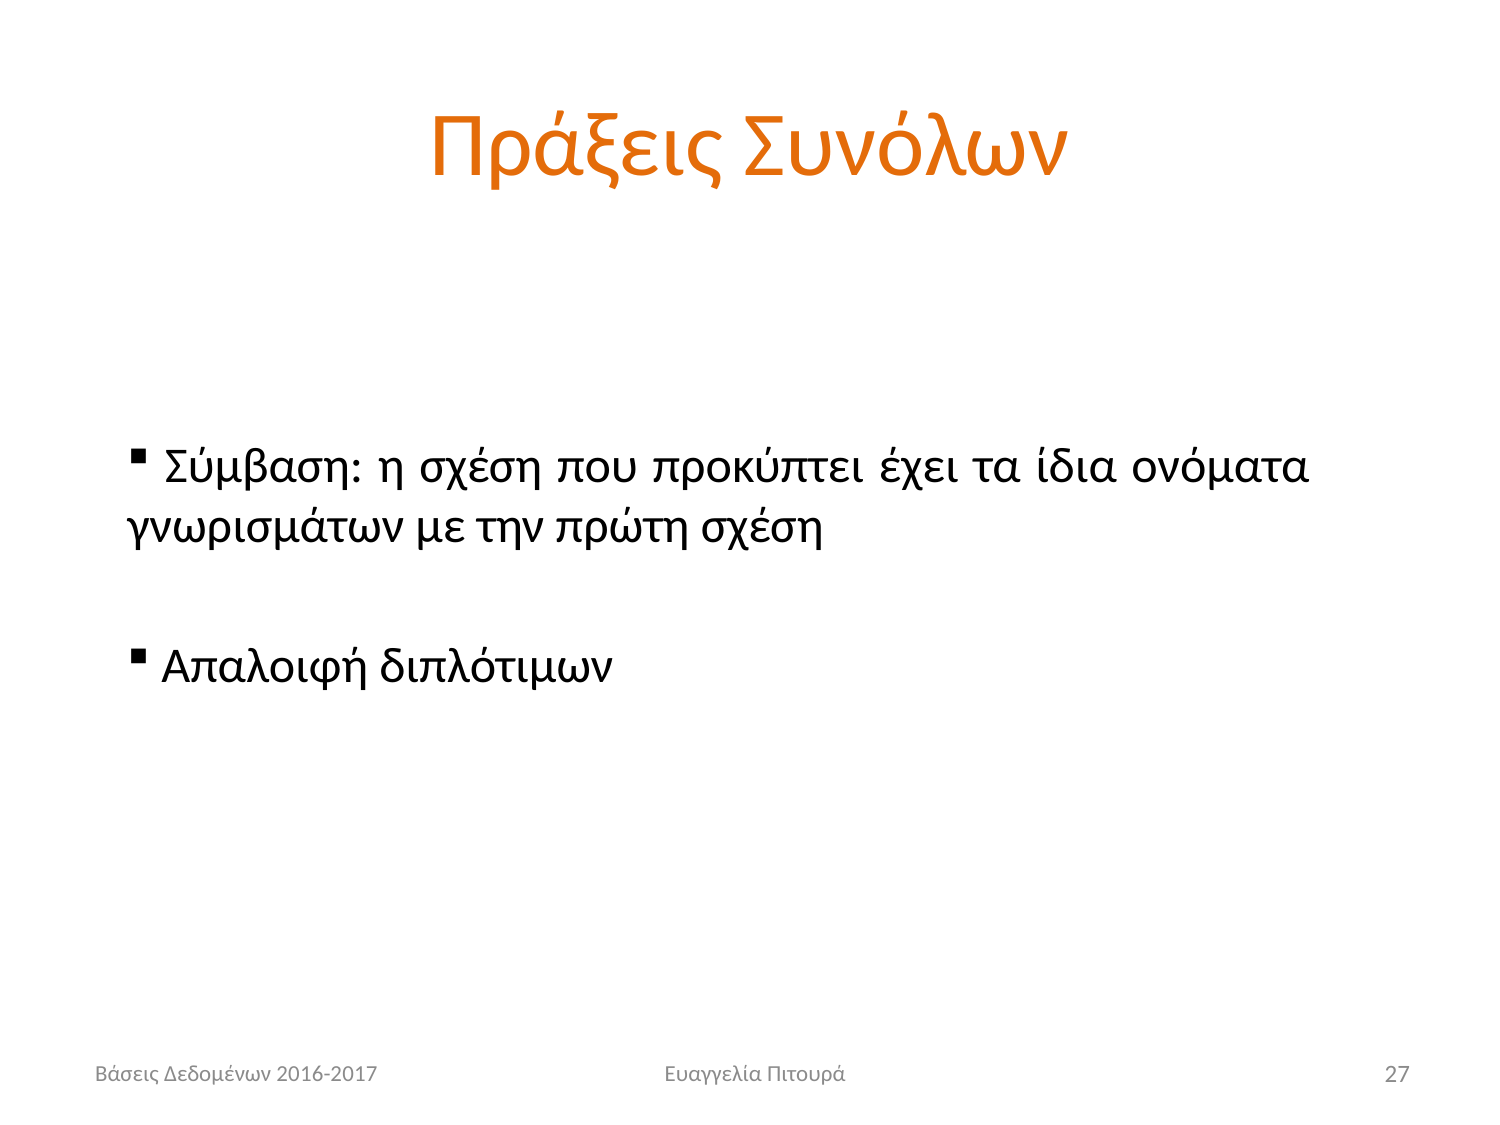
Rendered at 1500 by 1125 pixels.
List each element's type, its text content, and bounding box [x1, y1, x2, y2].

title Πράξεις Συνόλων [75, 45, 1425, 233]
slide_number 27 [1074, 1042, 1425, 1103]
text_box Απαλοιφή διπλότιμων [112, 624, 1217, 700]
slide_number Βάσεις Δεδομένων 2016-2017 [80, 1042, 431, 1103]
footer Ευαγγελία Πιτουρά [517, 1042, 993, 1103]
text_box Σύμβαση: η σχέση που προκύπτει έχει τα ίδια ονόματα γνωρισμάτων με την πρώτη σχέση [112, 424, 1325, 560]
